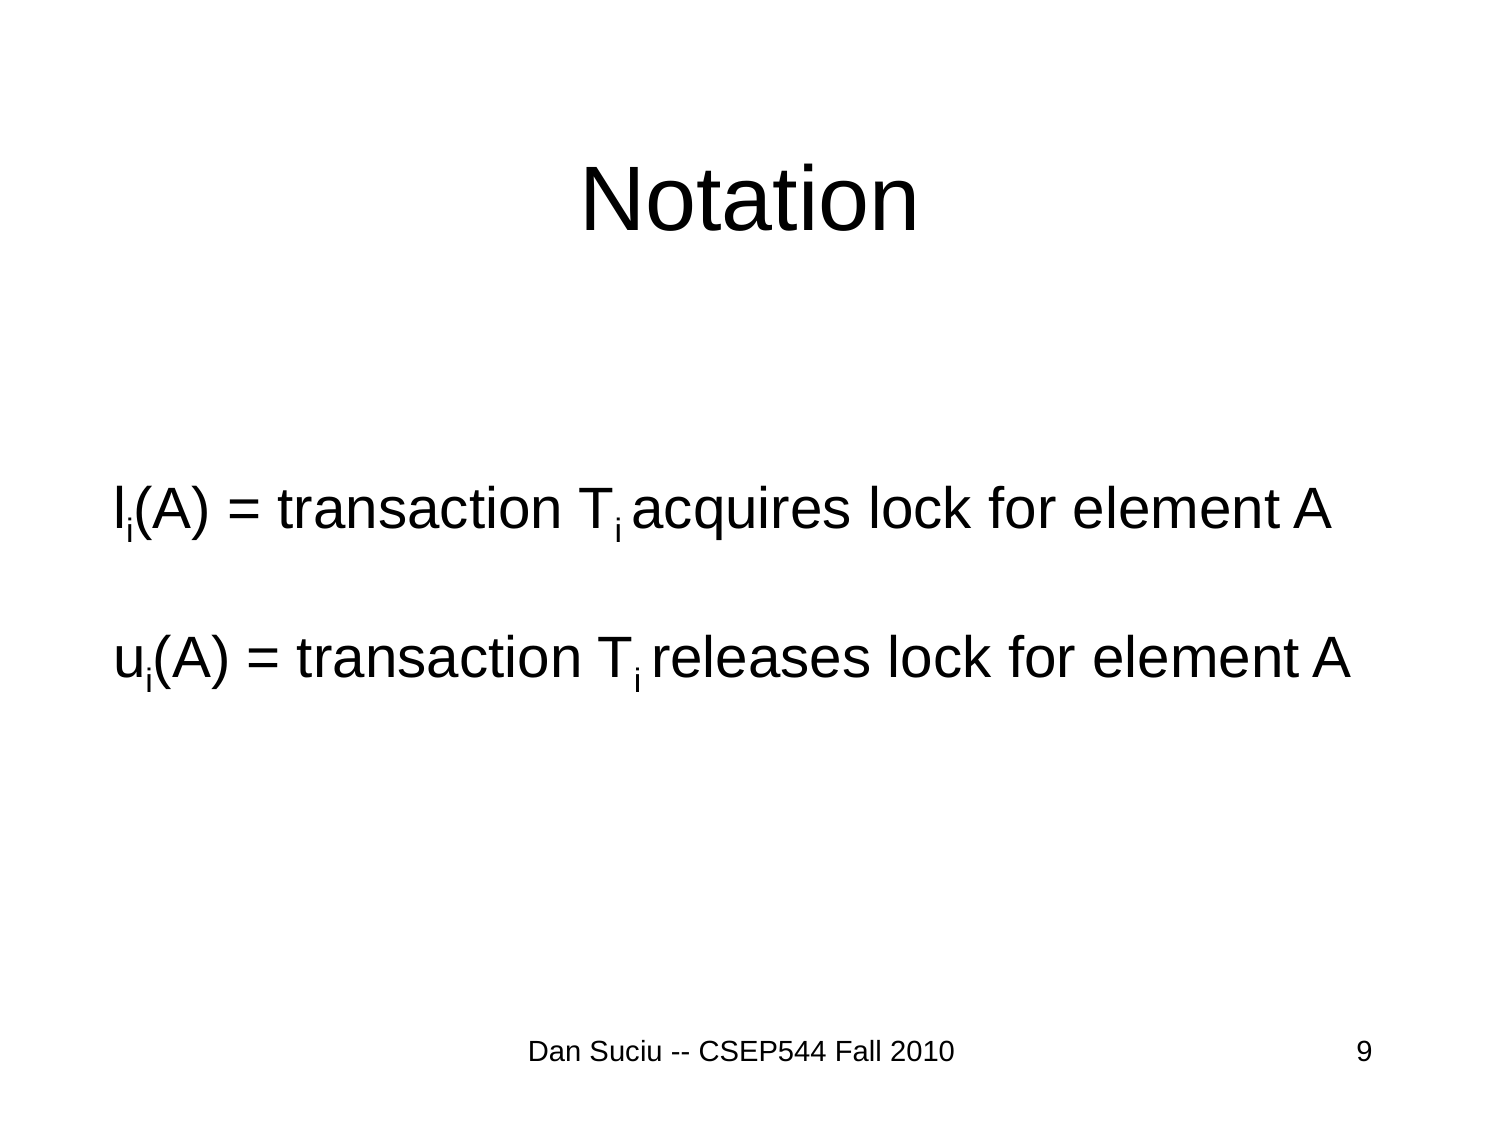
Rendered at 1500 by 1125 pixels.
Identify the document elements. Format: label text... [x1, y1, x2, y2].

slide_number 9 [1074, 1024, 1388, 1101]
title Notation [112, 99, 1388, 288]
text_box li(A) = transaction Ti acquires lock for element A ui(A) = transaction Ti releases lock for element A [98, 462, 1368, 707]
footer Dan Suciu -- CSEP544 Fall 2010 [512, 1024, 988, 1101]
